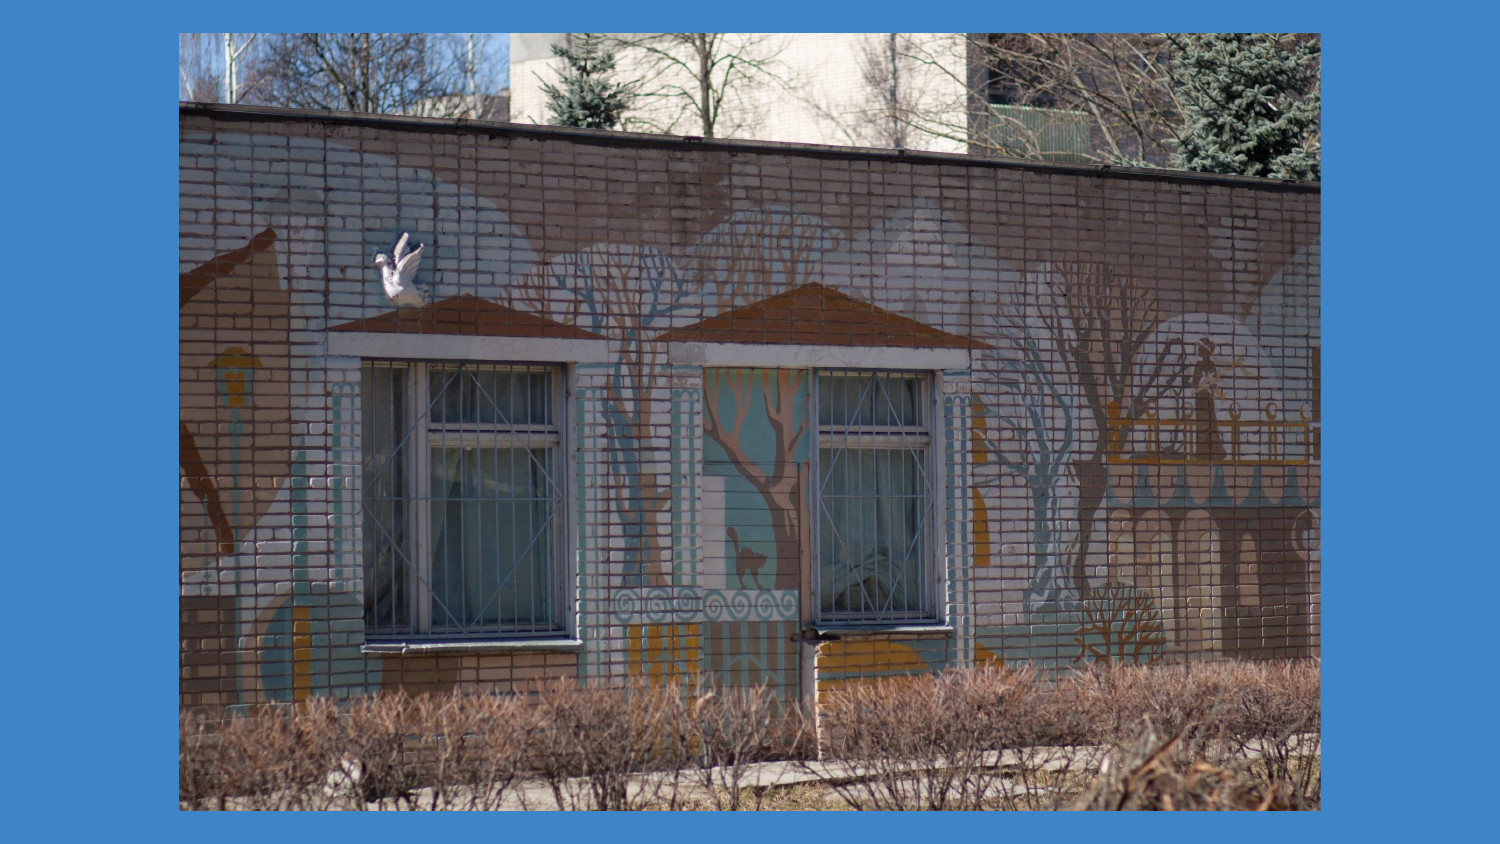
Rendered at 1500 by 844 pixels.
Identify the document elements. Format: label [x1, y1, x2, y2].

picture [178, 32, 1321, 811]
